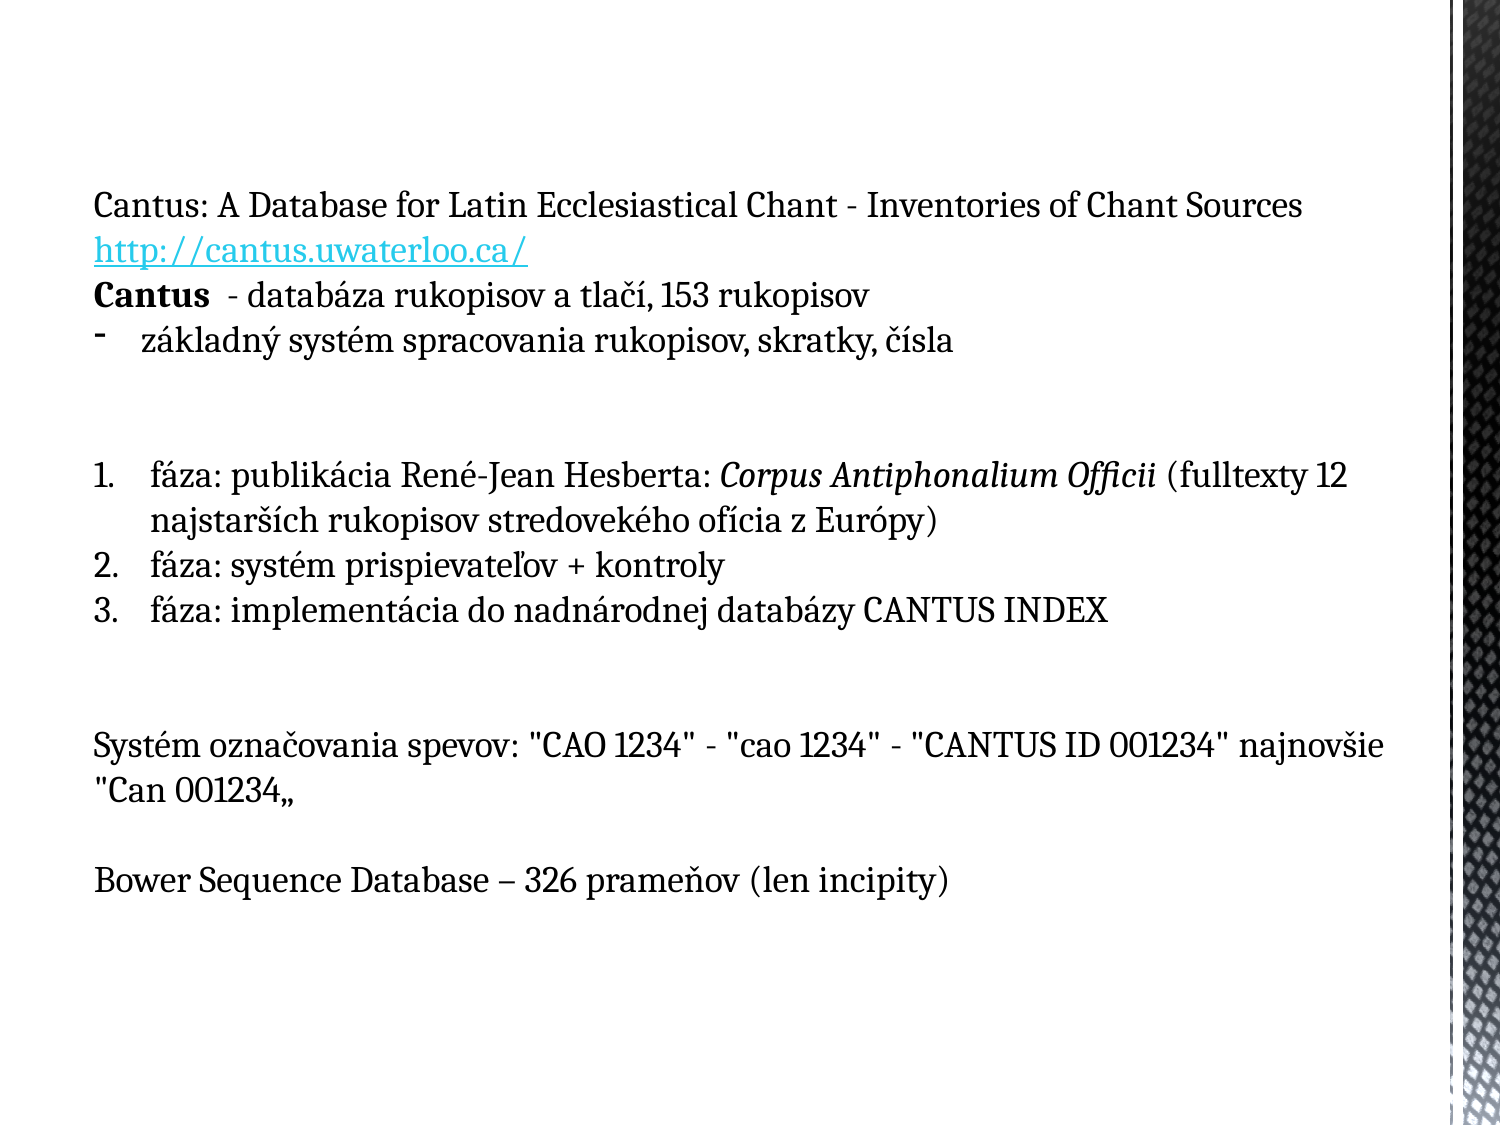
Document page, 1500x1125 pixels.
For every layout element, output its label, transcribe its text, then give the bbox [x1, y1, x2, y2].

picture [1447, 0, 1500, 1125]
text_box Cantus: A Database for Latin Ecclesiastical Chant - Inventories of Chant Sources http://cantus.uwaterloo.ca/ Cantus - databáza rukopisov a tlačí, 153 rukopisov základný systém spracovania rukopisov, skratky, čísla fáza: publikácia René-Jean Hesberta: Corpus Antiphonalium Officii (fulltexty 12 najstarších rukopisov stredovekého ofícia z Európy) fáza: systém prispievateľov + kontroly fáza: implementácia do nadnárodnej databázy CANTUS INDEX Systém označovania spevov: "CAO 1234" - "cao 1234" - "CANTUS ID 001234" najnovšie "Can 001234„ Bower Sequence Database – 326 prameňov (len incipity) [79, 172, 1414, 908]
